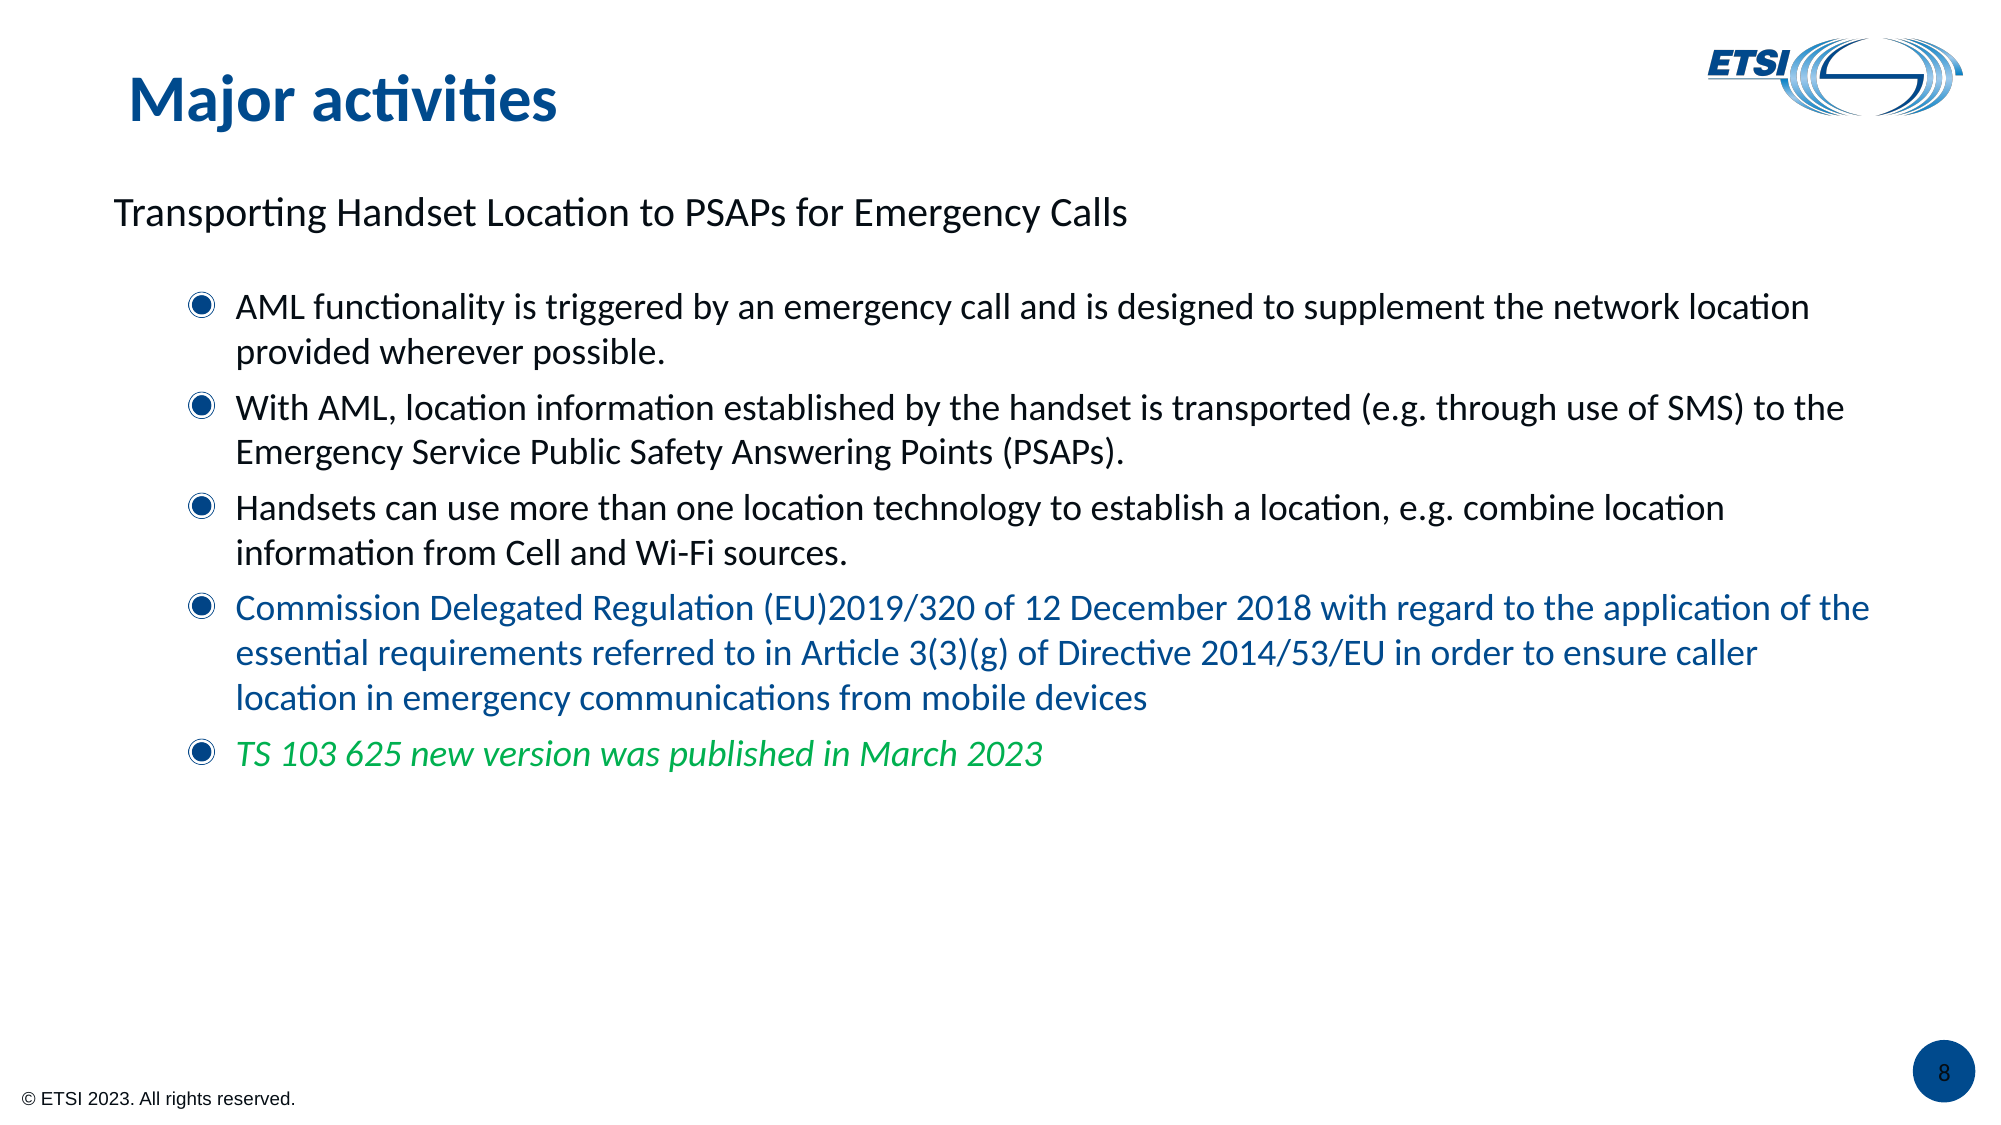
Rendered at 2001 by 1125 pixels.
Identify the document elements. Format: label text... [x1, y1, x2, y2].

title Major activities [113, 56, 1356, 176]
picture [1705, 35, 1967, 118]
slide_number 8 [1894, 1040, 1995, 1103]
picture [188, 492, 215, 519]
picture [188, 391, 215, 419]
picture [188, 291, 215, 318]
list Transporting Handset Location to PSAPs for Emergency Calls AML functionality is triggered by an emergency call and is designed to supplement the network location provided wherever possible. With AML, location information established by the handset is transported (e.g. through use of SMS) to the Emergency Service Public Safety Answering Points (PSAPs). Handsets can use more than one location technology to establish a location, e.g. combine location information from Cell and Wi-Fi sources. Commission Delegated Regulation (EU)2019/320 of 12 December 2018 with regard to the application of the essential requirements referred to in Article 3(3)(g) of Directive 2014/53/EU in order to ensure caller location in emergency communications from mobile devices TS 103 625 new version was published in March 2023 [113, 176, 1895, 893]
picture [188, 592, 215, 619]
picture [188, 738, 215, 765]
